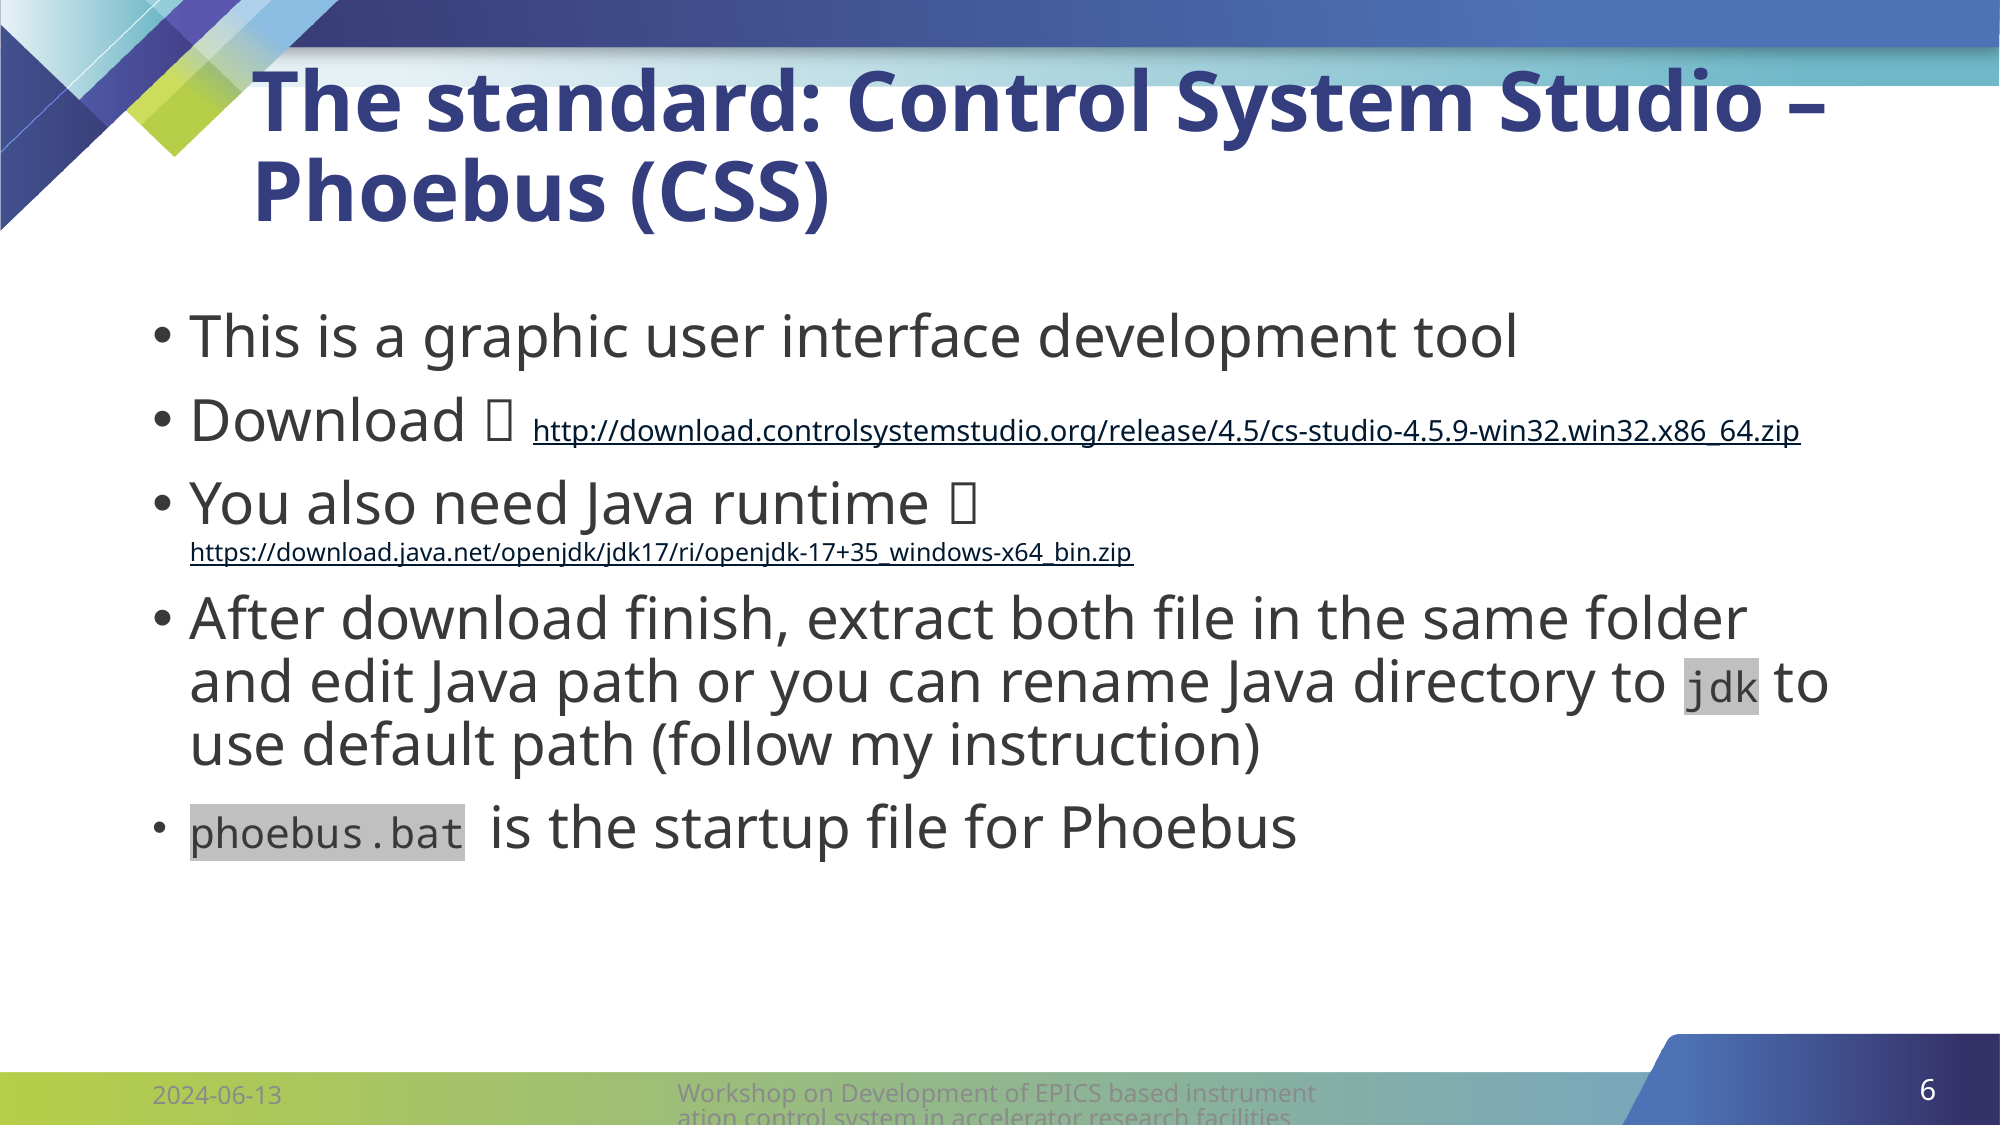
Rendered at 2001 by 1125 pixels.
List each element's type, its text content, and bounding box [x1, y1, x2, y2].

picture [0, 0, 2000, 1125]
footer Workshop on Development of EPICS based instrumentation control system in accelerator research facilities [662, 1064, 1338, 1125]
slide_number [137, 1065, 588, 1125]
list This is a graphic user interface development tool Download  http://download.controlsystemstudio.org/release/4.5/cs-studio-4.5.9-win32.win32.x86_64.zip You also need Java runtime  https://download.java.net/openjdk/jdk17/ri/openjdk-17+35_windows-x64_bin.zip After download finish, extract both file in the same folder and edit Java path or you can rename Java directory to jdk to use default path (follow my instruction) phoebus.bat is the startup file for Phoebus [137, 299, 1863, 1014]
title The standard: Control System Studio – Phoebus (CSS) [236, 41, 1883, 259]
slide_number 6 [1501, 1060, 1952, 1121]
